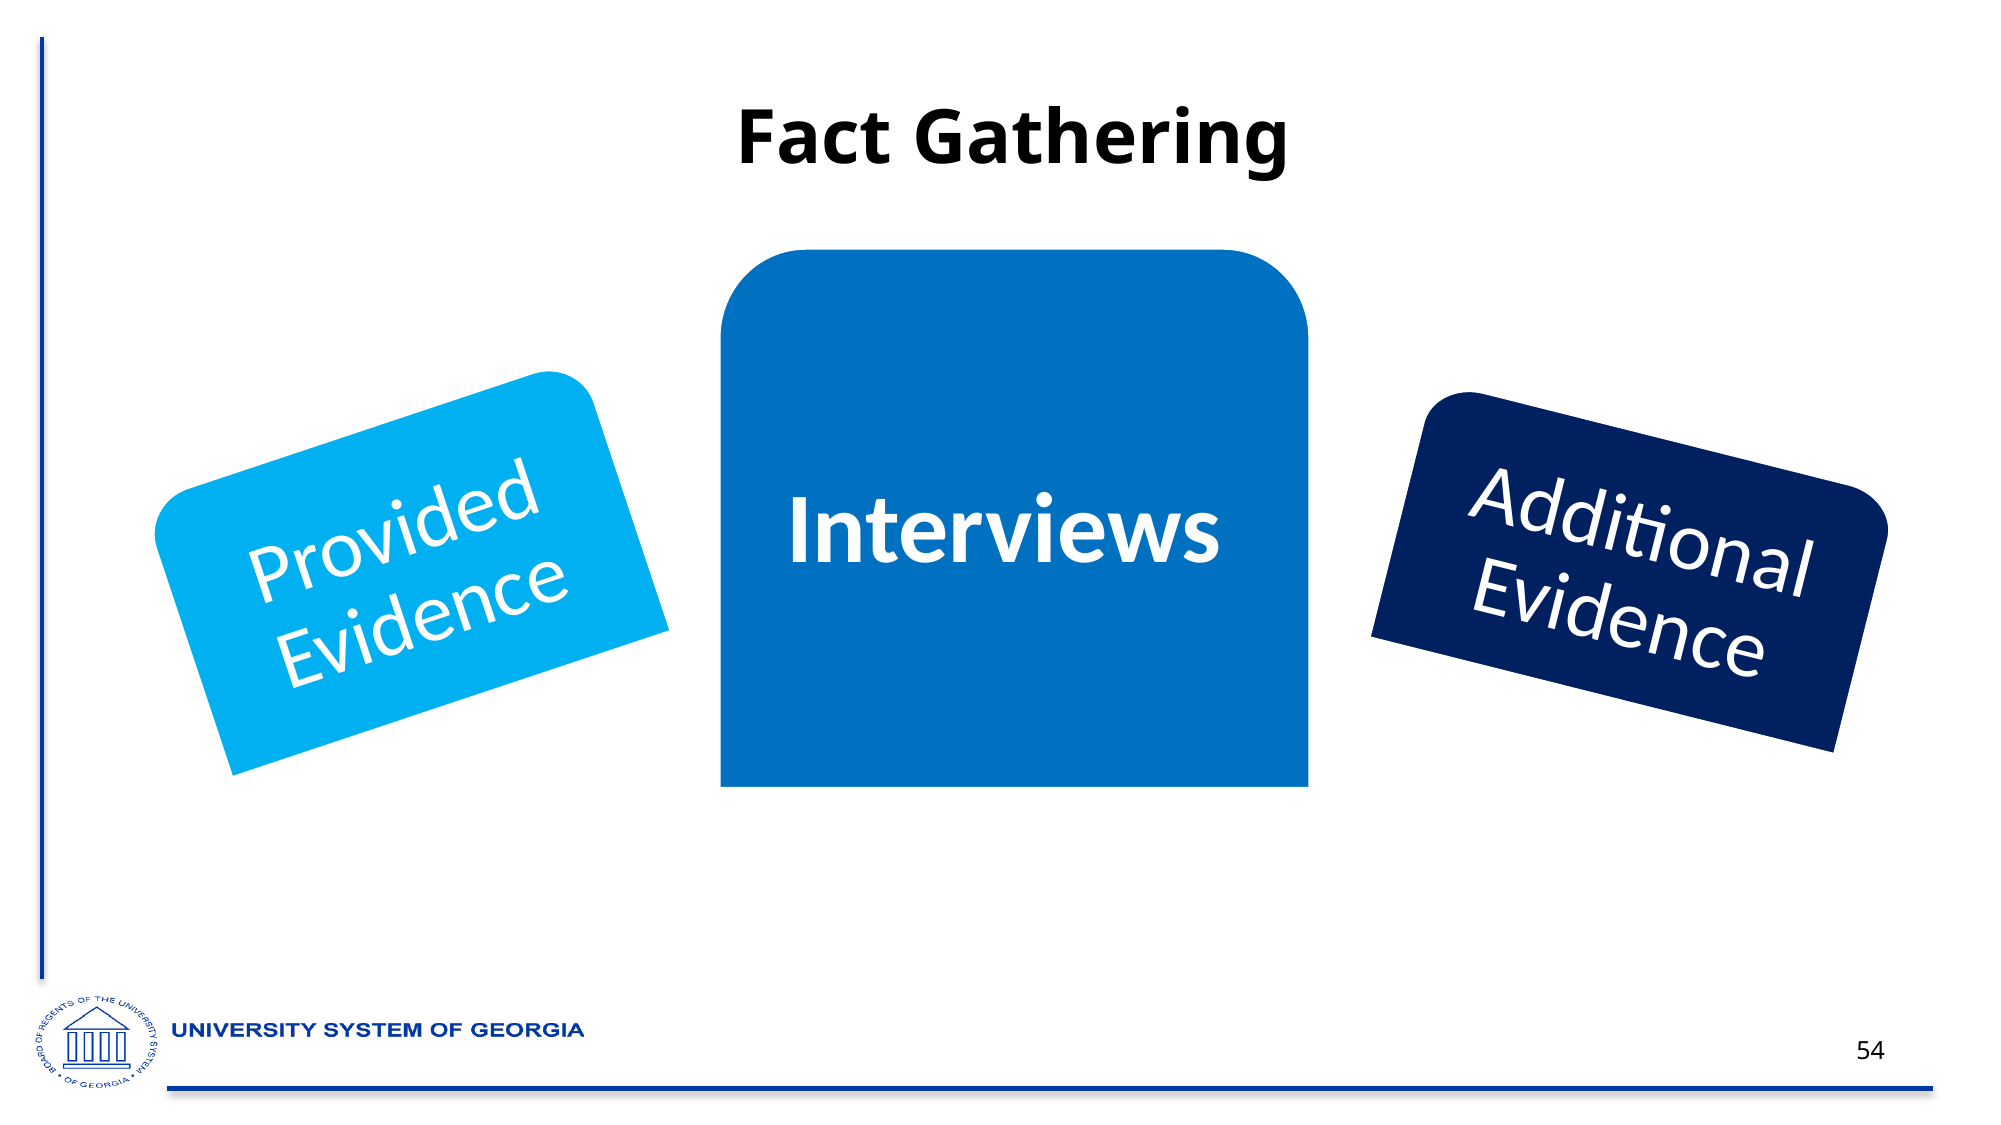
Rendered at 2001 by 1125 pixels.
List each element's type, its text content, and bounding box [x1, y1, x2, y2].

slide_number 54 [1779, 1022, 1900, 1083]
picture [33, 995, 584, 1088]
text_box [173, 247, 1875, 790]
title Fact Gathering [206, 40, 1840, 228]
